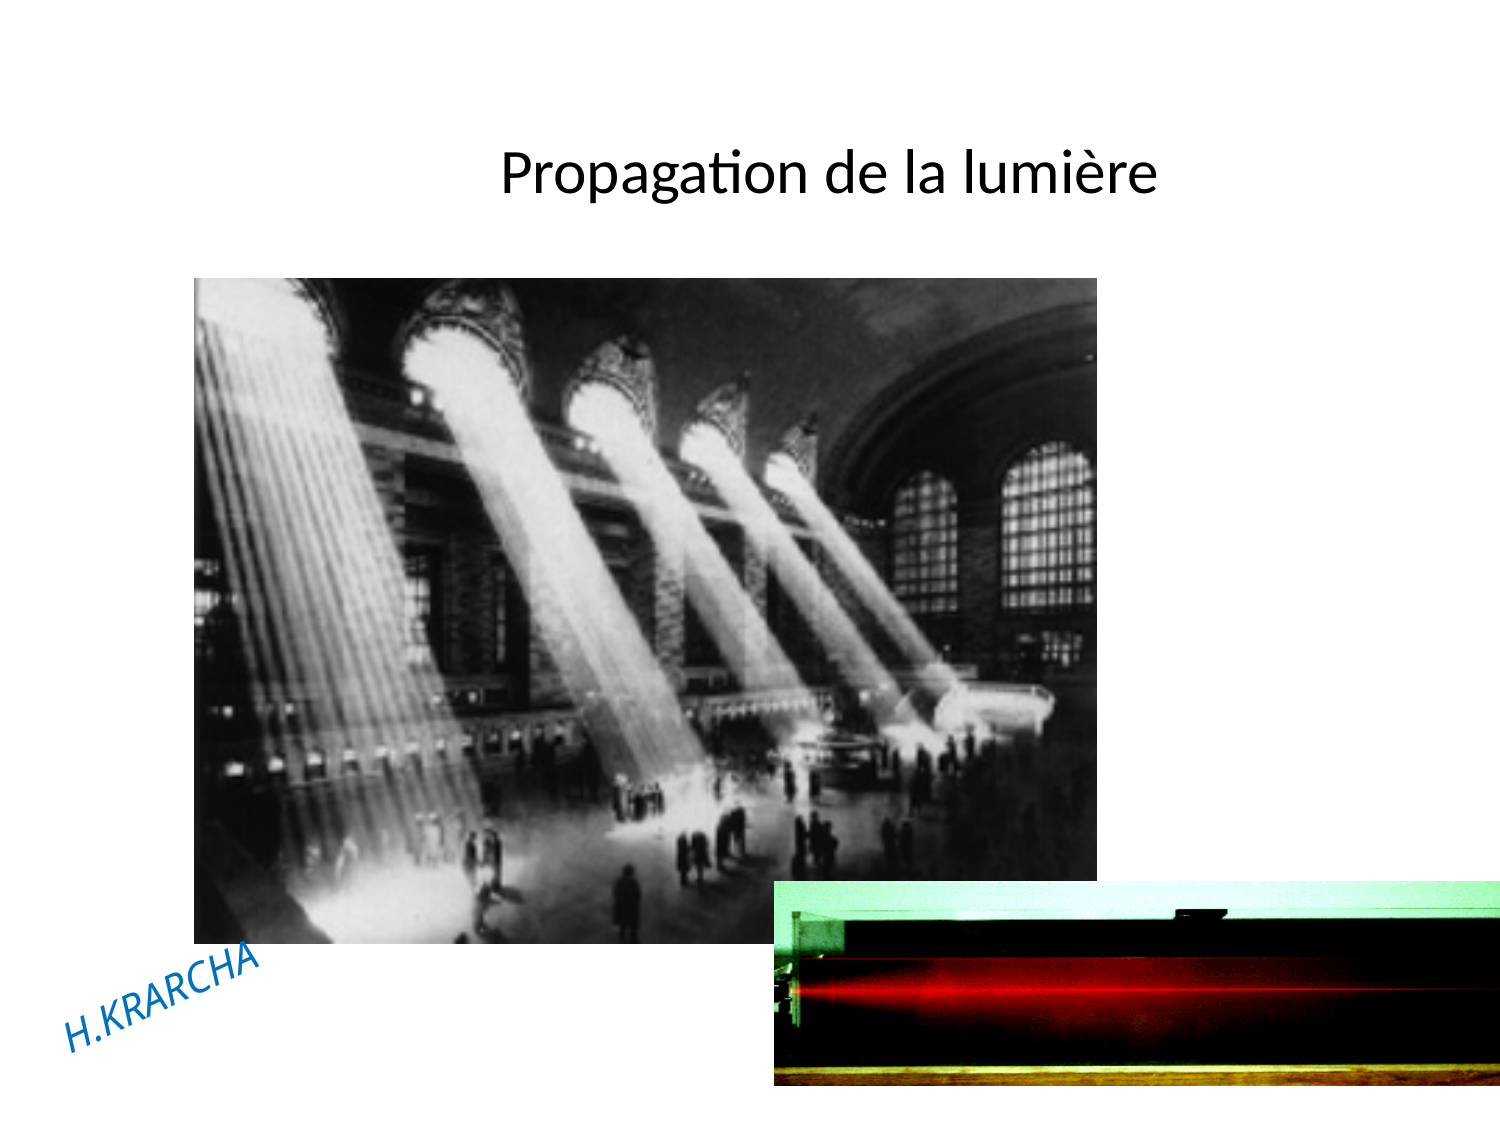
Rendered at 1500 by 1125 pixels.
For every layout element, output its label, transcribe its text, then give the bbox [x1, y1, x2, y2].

title Propagation de la lumière [192, 123, 1468, 215]
picture [194, 278, 1500, 1086]
text_box H.KRARCHA [36, 944, 327, 1075]
